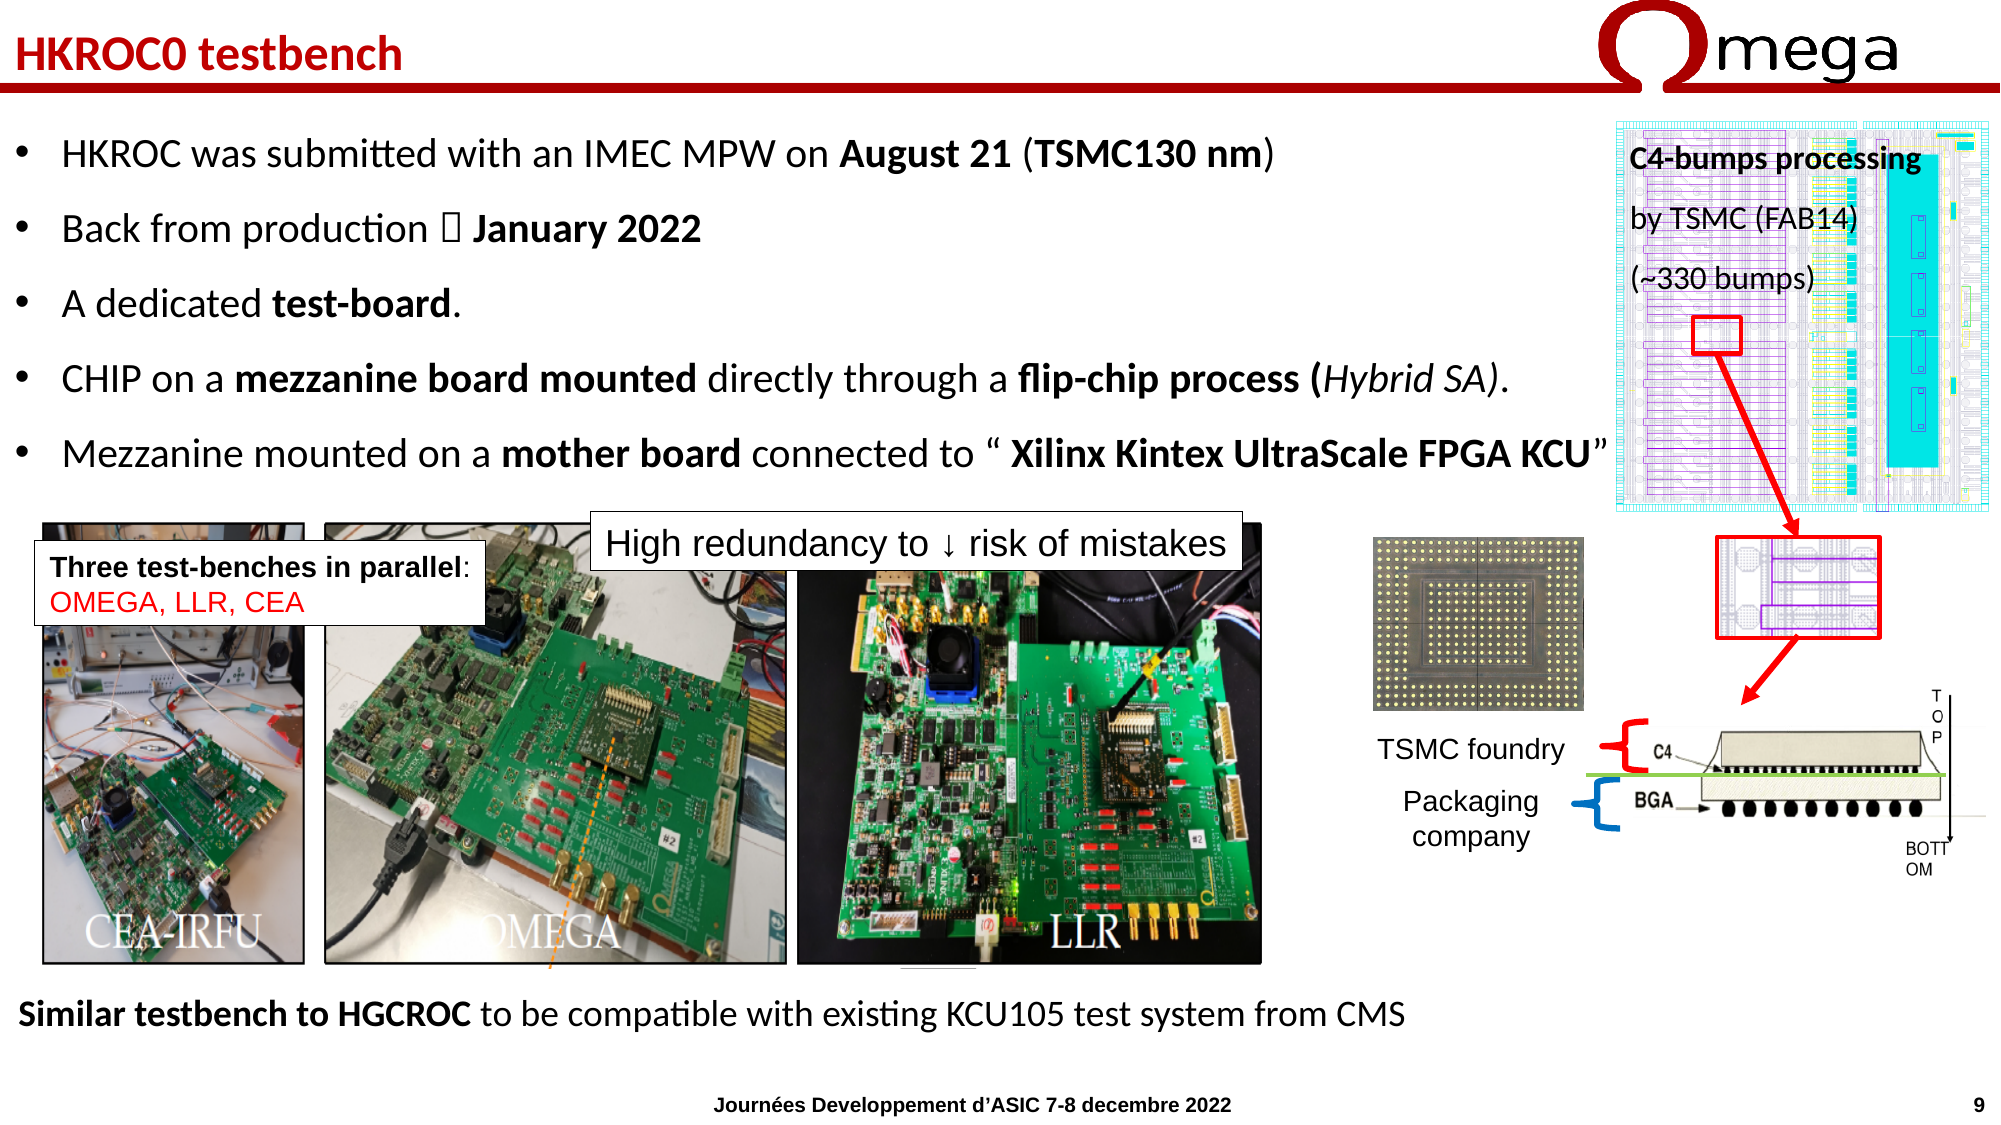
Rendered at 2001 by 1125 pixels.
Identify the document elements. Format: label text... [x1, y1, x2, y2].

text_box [1716, 353, 1799, 539]
picture [1718, 538, 1878, 636]
text_box Similar testbench to HGCROC to be compatible with existing KCU105 test system from CMS [3, 981, 1422, 1041]
slide_number 9 [1826, 1084, 2000, 1120]
text_box HKROC was submitted with an IMEC MPW on August 21 (TSMC130 nm) Back from production  January 2022 A dedicated test-board. CHIP on a mezzanine board mounted directly through a flip-chip process (Hybrid SA). Mezzanine mounted on a mother board connected to “ Xilinx Kintex UltraScale FPGA KCU” [0, 93, 1969, 484]
title HKROC0 testbench [0, 0, 1497, 93]
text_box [1381, 668, 1986, 891]
picture [1373, 537, 1584, 712]
text_box C4-bumps processing by TSMC (FAB14) (~330 bumps) [1540, 108, 1967, 304]
footer Journées Developpement d’ASIC 7-8 decembre 2022 [137, 1084, 1808, 1120]
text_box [1740, 635, 1799, 706]
picture [1497, 0, 2000, 93]
picture [1612, 112, 2000, 521]
picture [33, 516, 1265, 969]
